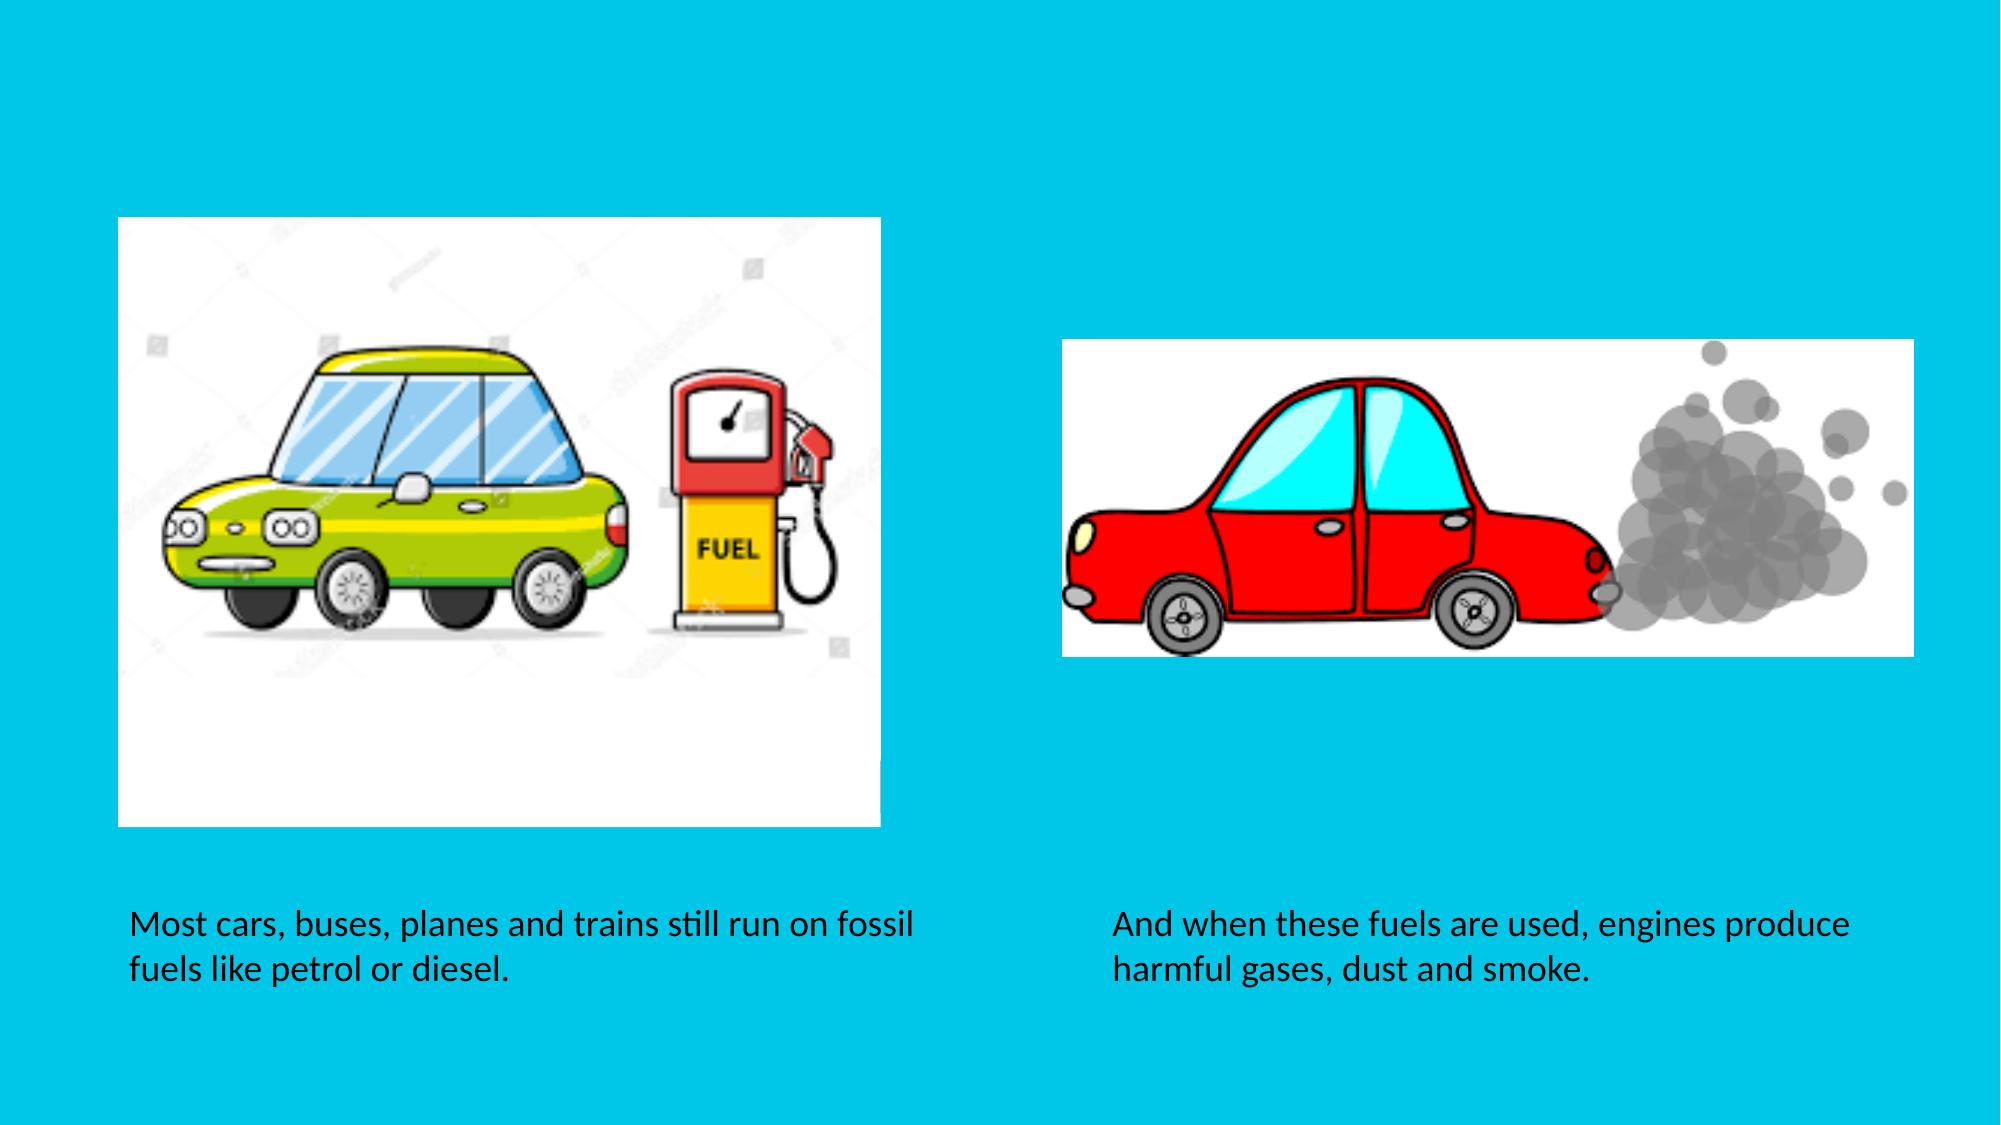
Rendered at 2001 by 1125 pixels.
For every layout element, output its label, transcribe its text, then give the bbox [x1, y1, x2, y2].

text_box [118, 813, 881, 828]
text_box Most cars, buses, planes and trains still run on fossil fuels like petrol or diesel. [114, 891, 962, 997]
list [118, 217, 881, 813]
text_box And when these fuels are used, engines produce harmful gases, dust and smoke. [1097, 891, 1914, 997]
picture [1062, 339, 1914, 657]
